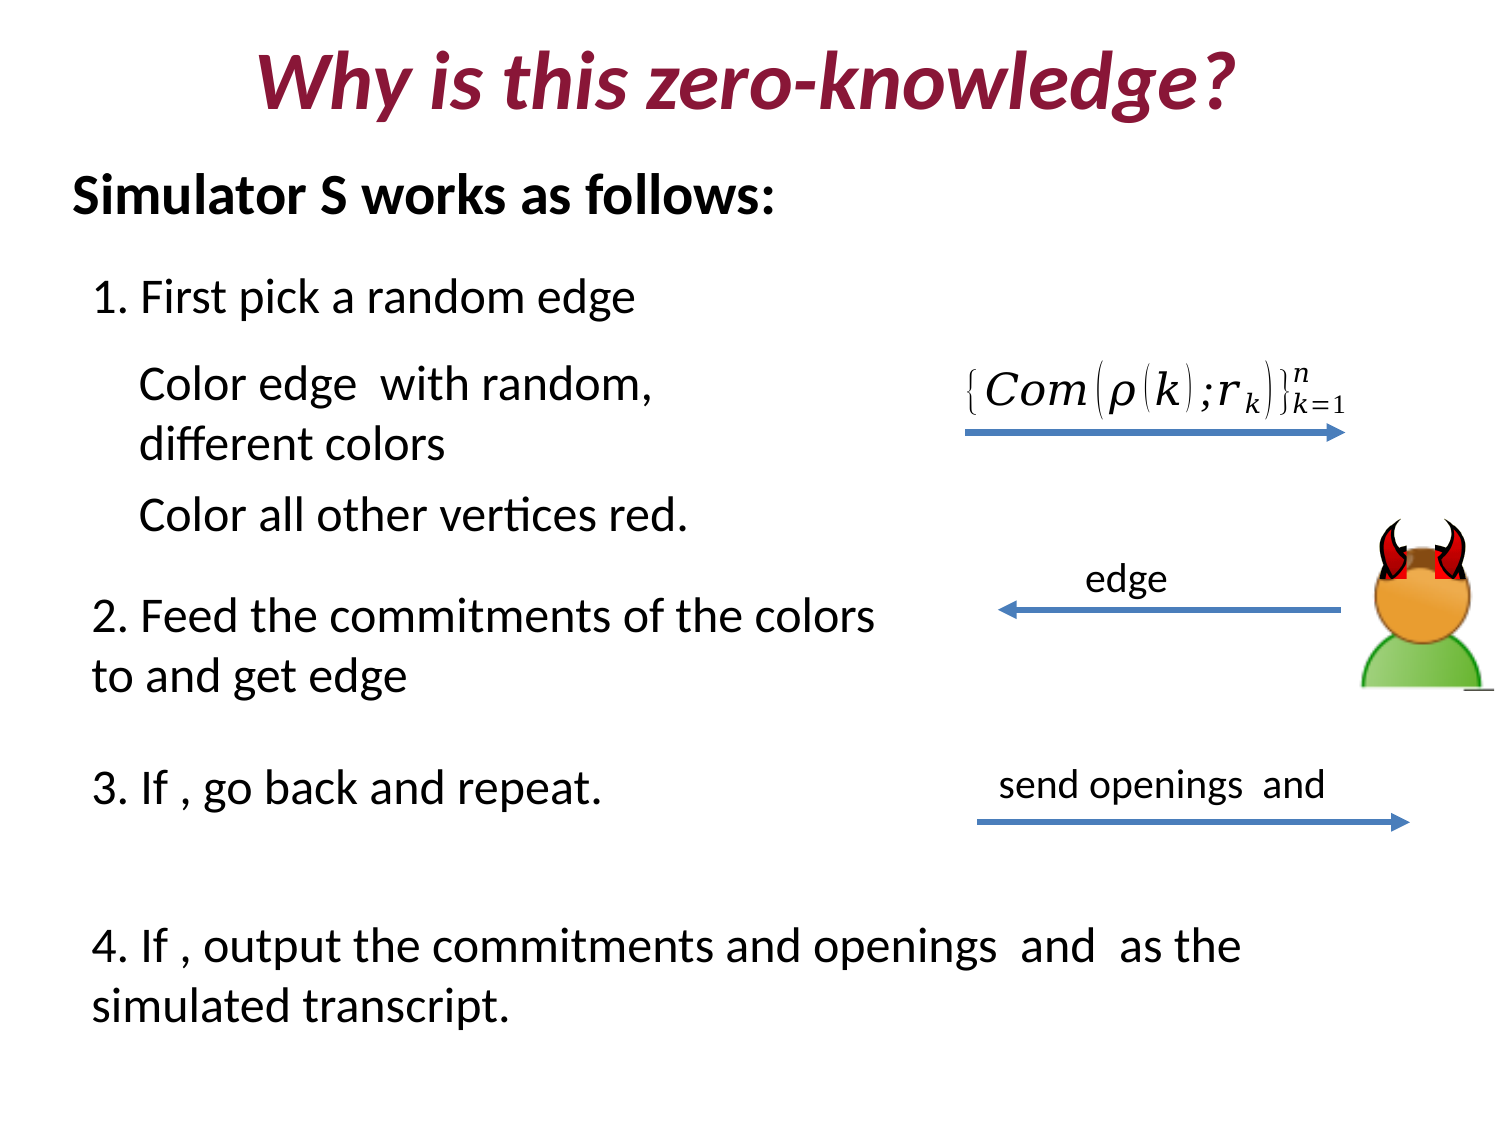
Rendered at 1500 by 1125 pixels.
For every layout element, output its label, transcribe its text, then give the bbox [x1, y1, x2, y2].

text_box Color all other vertices red. [123, 474, 833, 550]
picture [1343, 495, 1499, 691]
text_box Simulator S works as follows: [57, 149, 820, 234]
text_box Why is this zero-knowledge? [0, 19, 1495, 149]
